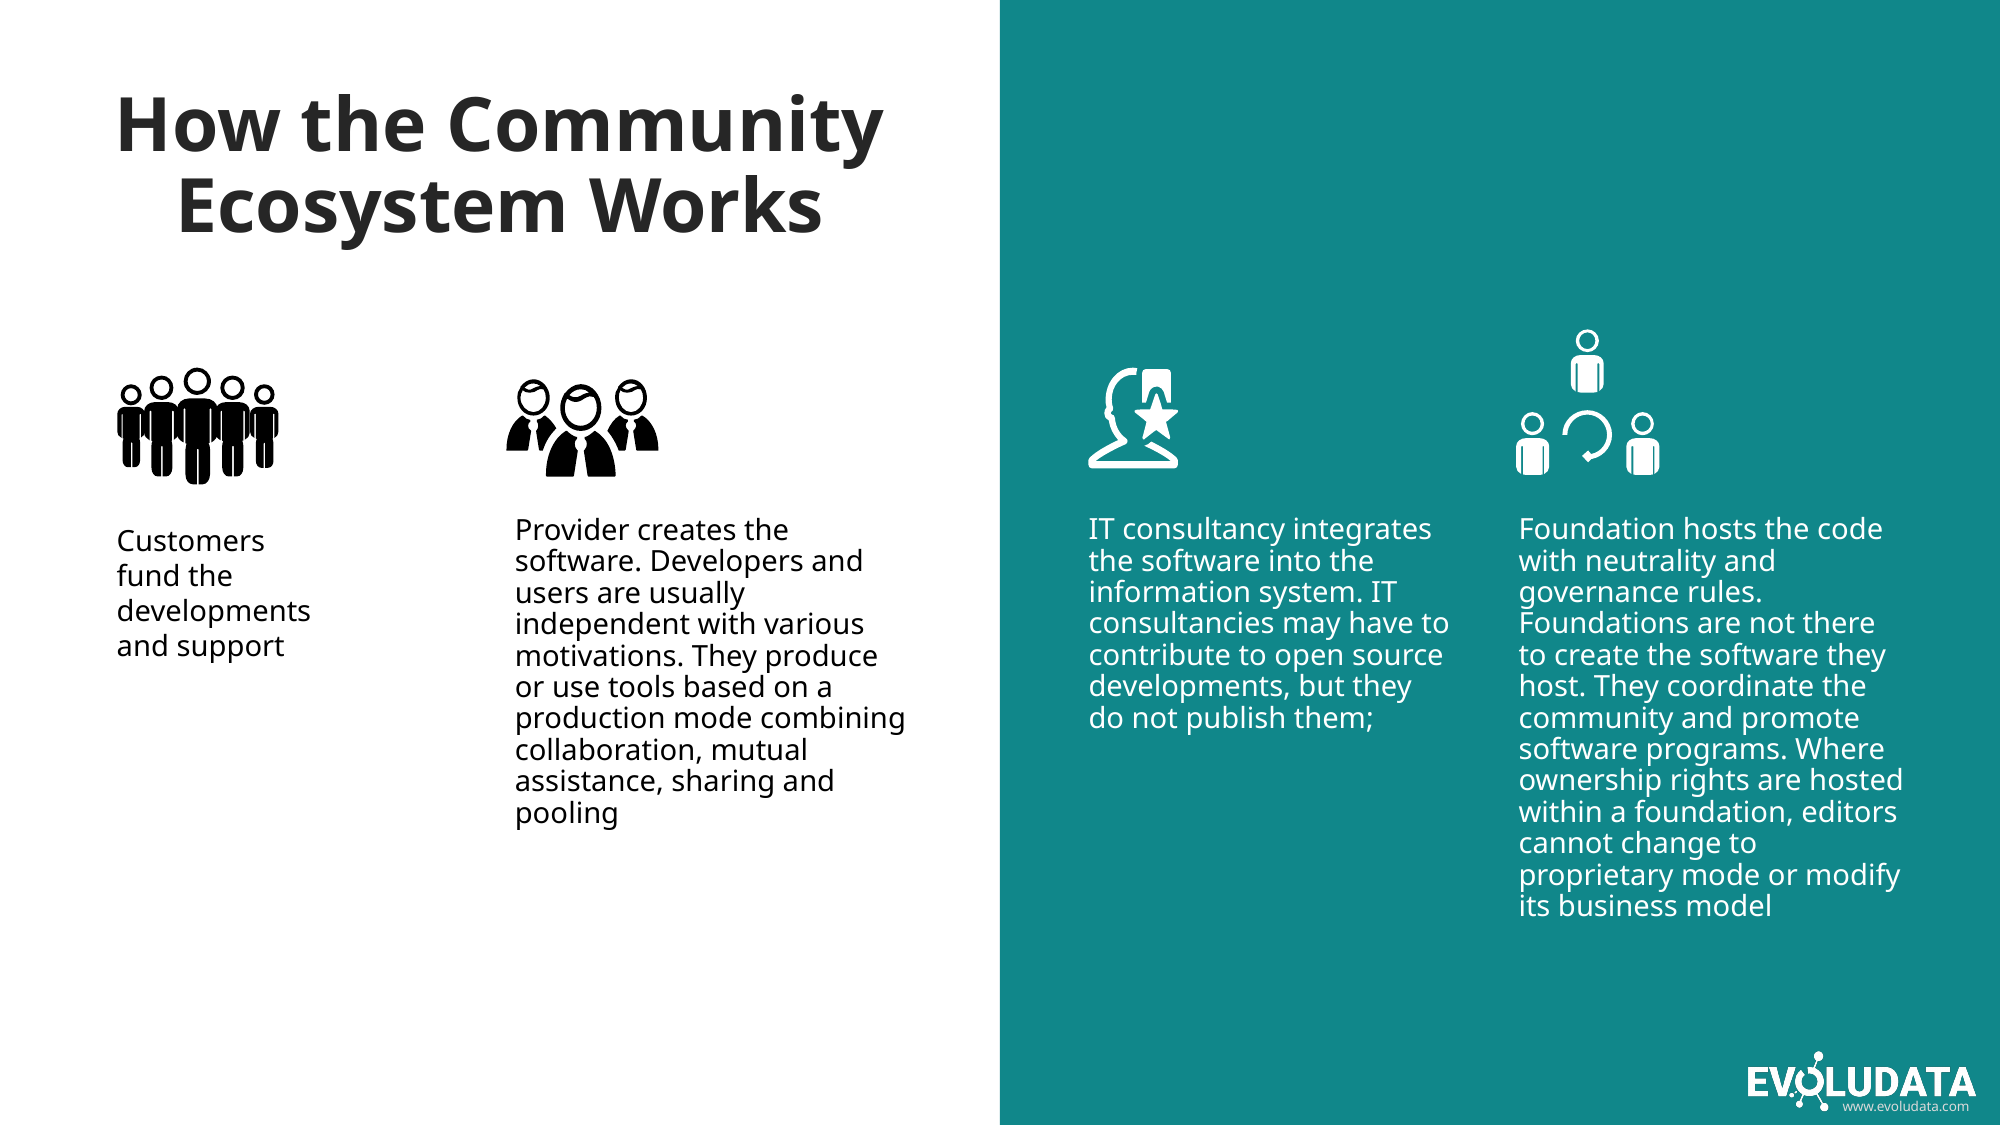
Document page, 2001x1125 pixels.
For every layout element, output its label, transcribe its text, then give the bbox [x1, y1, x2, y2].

title How the Community Ecosystem Works [0, 38, 1000, 297]
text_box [101, 367, 335, 672]
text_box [1073, 367, 1470, 777]
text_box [499, 379, 927, 843]
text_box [1503, 329, 1922, 1000]
